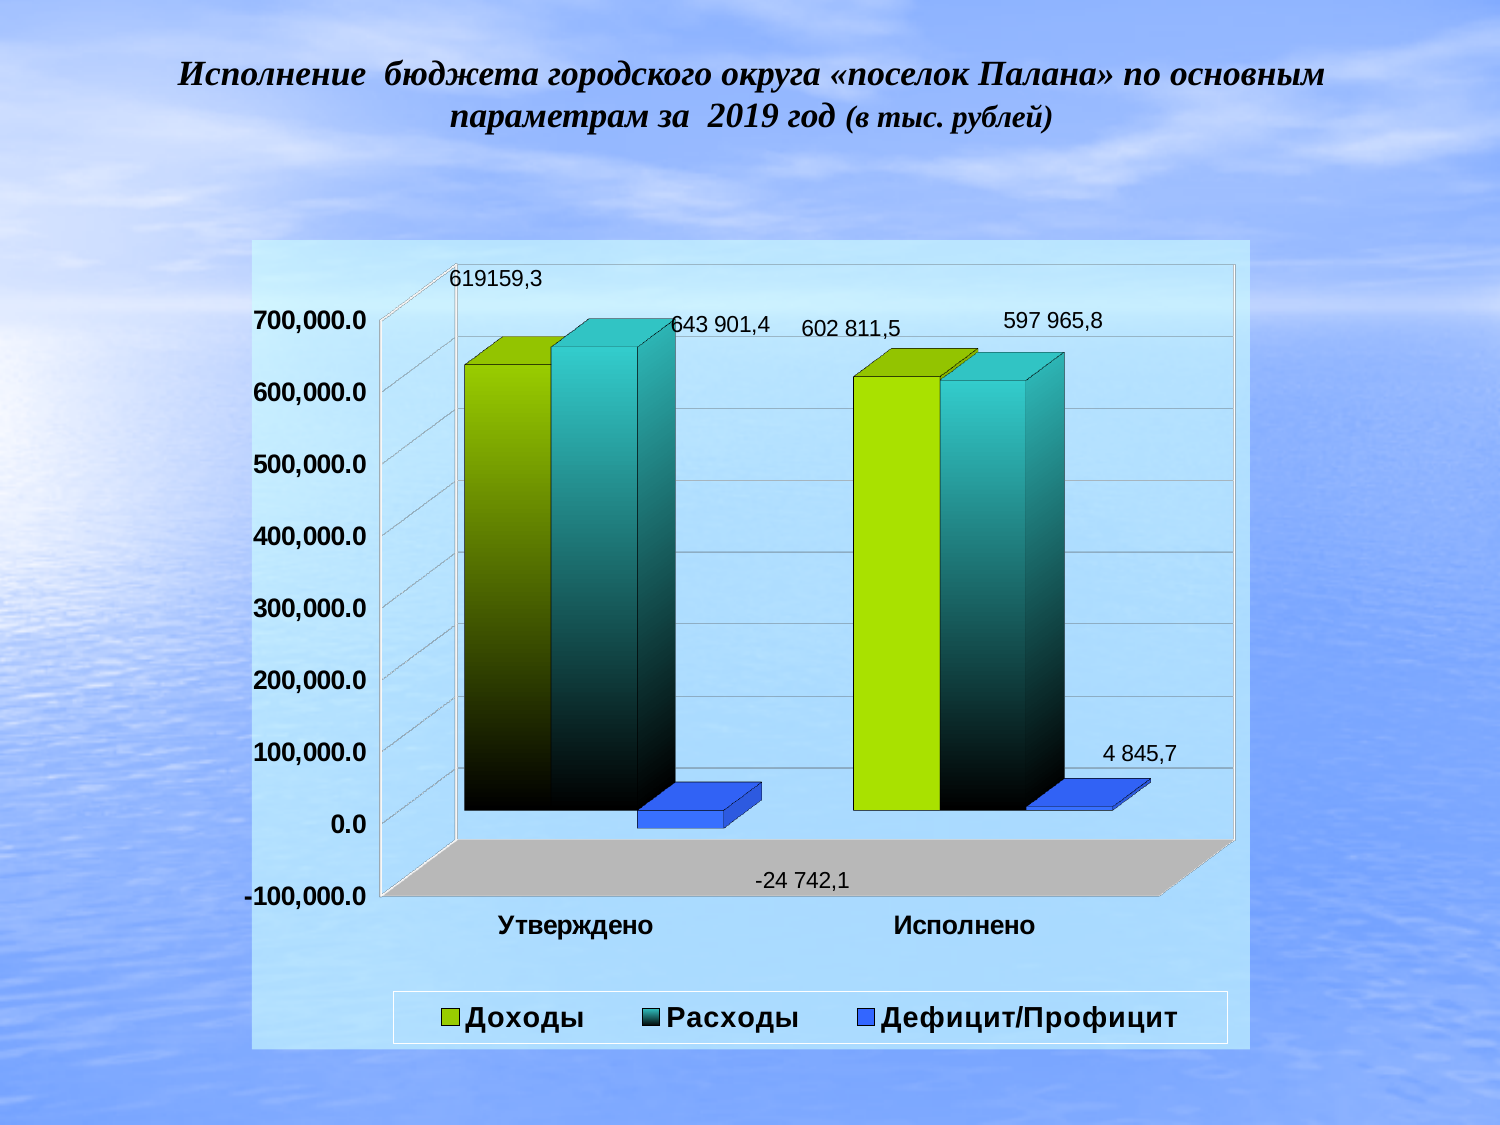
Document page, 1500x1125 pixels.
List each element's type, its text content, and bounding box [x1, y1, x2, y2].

chart [243, 239, 1251, 1050]
title Исполнение бюджета городского округа «поселок Палана» по основным параметрам за 2019 год (в тыс. рублей) [76, 0, 1427, 185]
